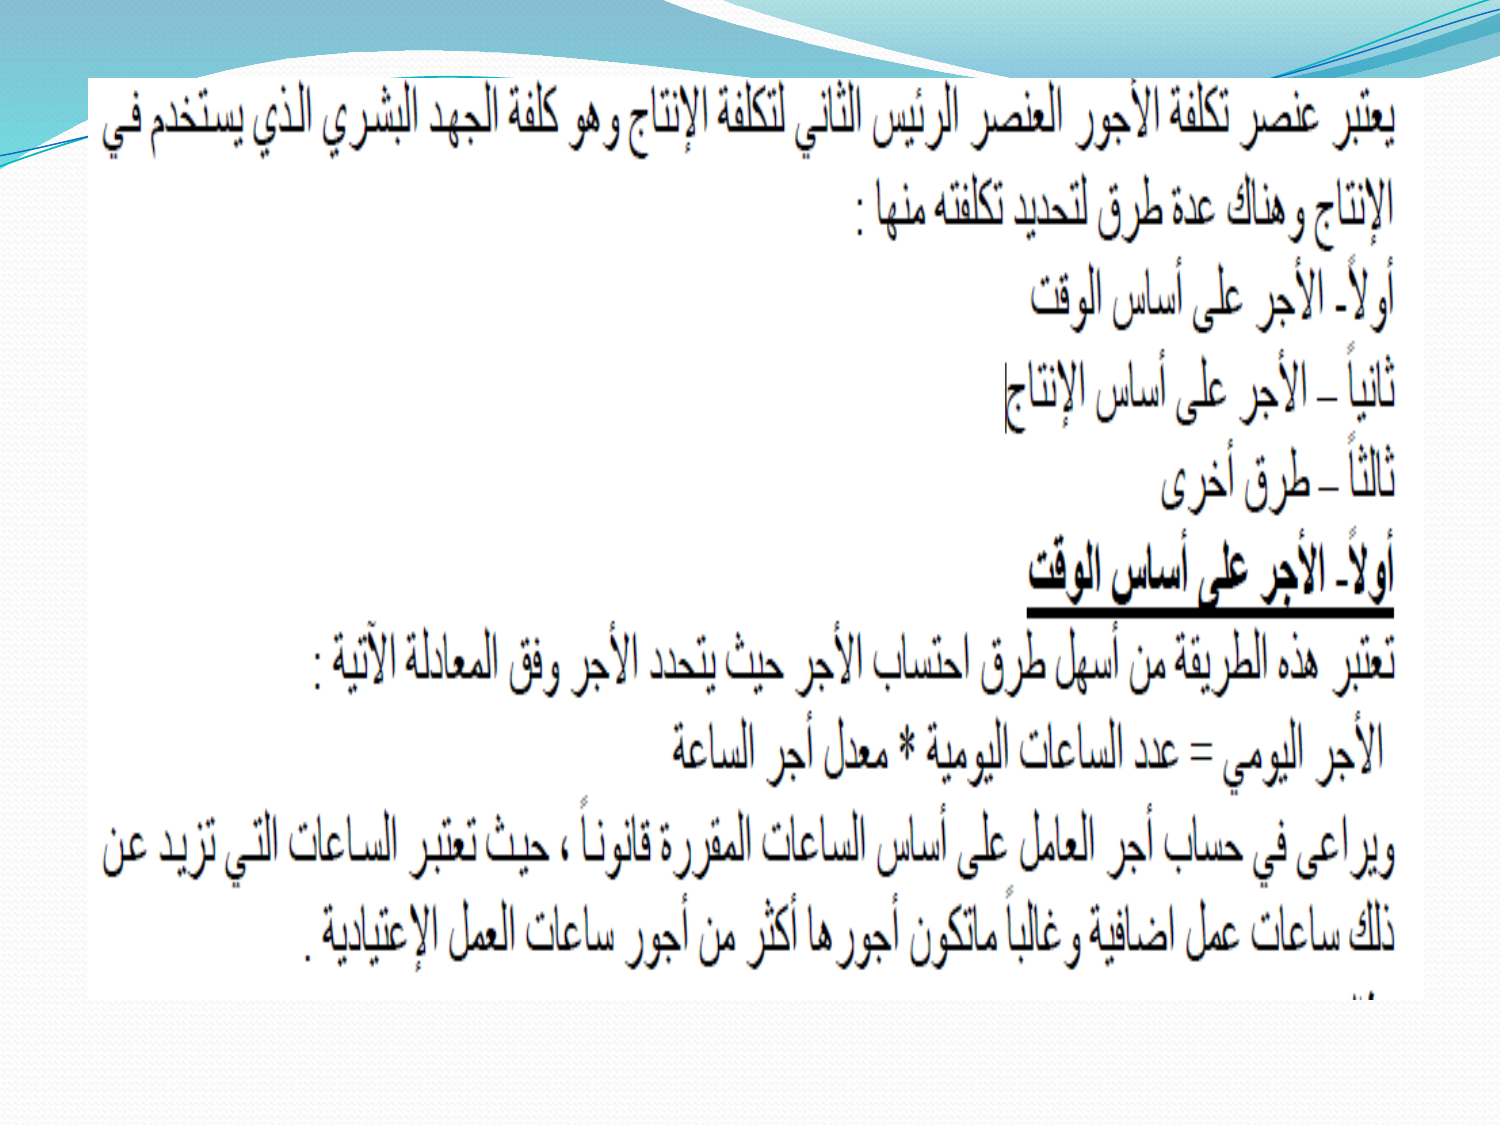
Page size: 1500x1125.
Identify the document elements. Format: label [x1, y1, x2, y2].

picture [88, 77, 1424, 1000]
